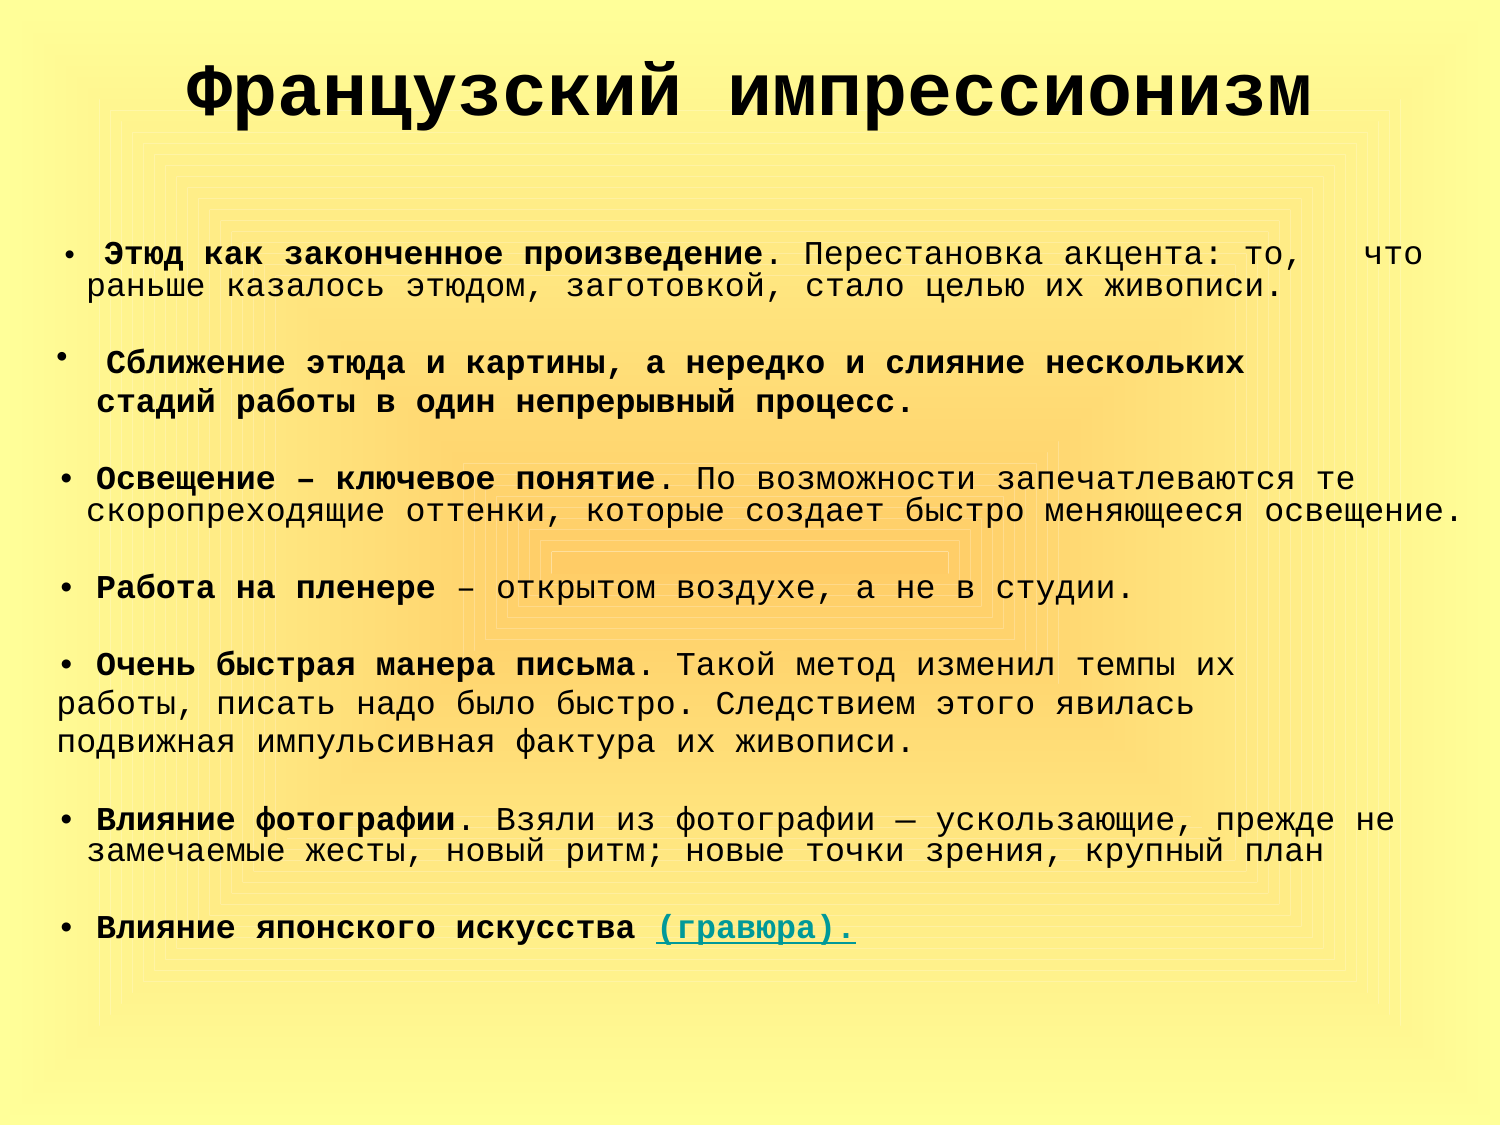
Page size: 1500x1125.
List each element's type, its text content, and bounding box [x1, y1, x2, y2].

title Французский импрессионизм [74, 44, 1426, 126]
list • Этюд как законченное произведение. Перестановка акцента: то, что раньше казалось этюдом, заготовкой, стало целью их живописи. Сближение этюда и картины, а нередко и слияние нескольких стадий работы в один непрерывный процесс. • Освещение – ключевое понятие. По возможности запечатлеваются те скоропреходящие оттенки, которые создает быстро меняющееся освещение. • Работа на пленере – открытом воздухе, а не в студии. • Очень быстрая манера письма. Такой метод изменил темпы их работы, писать надо было быстро. Следствием этого явилась подвижная импульсивная фактура их живописи. • Влияние фотографии. Взяли из фотографии — ускользающие, прежде не замечаемые жесты, новый ритм; новые точки зрения, крупный план • Влияние японского искусства (гравюра). [40, 231, 1500, 1006]
